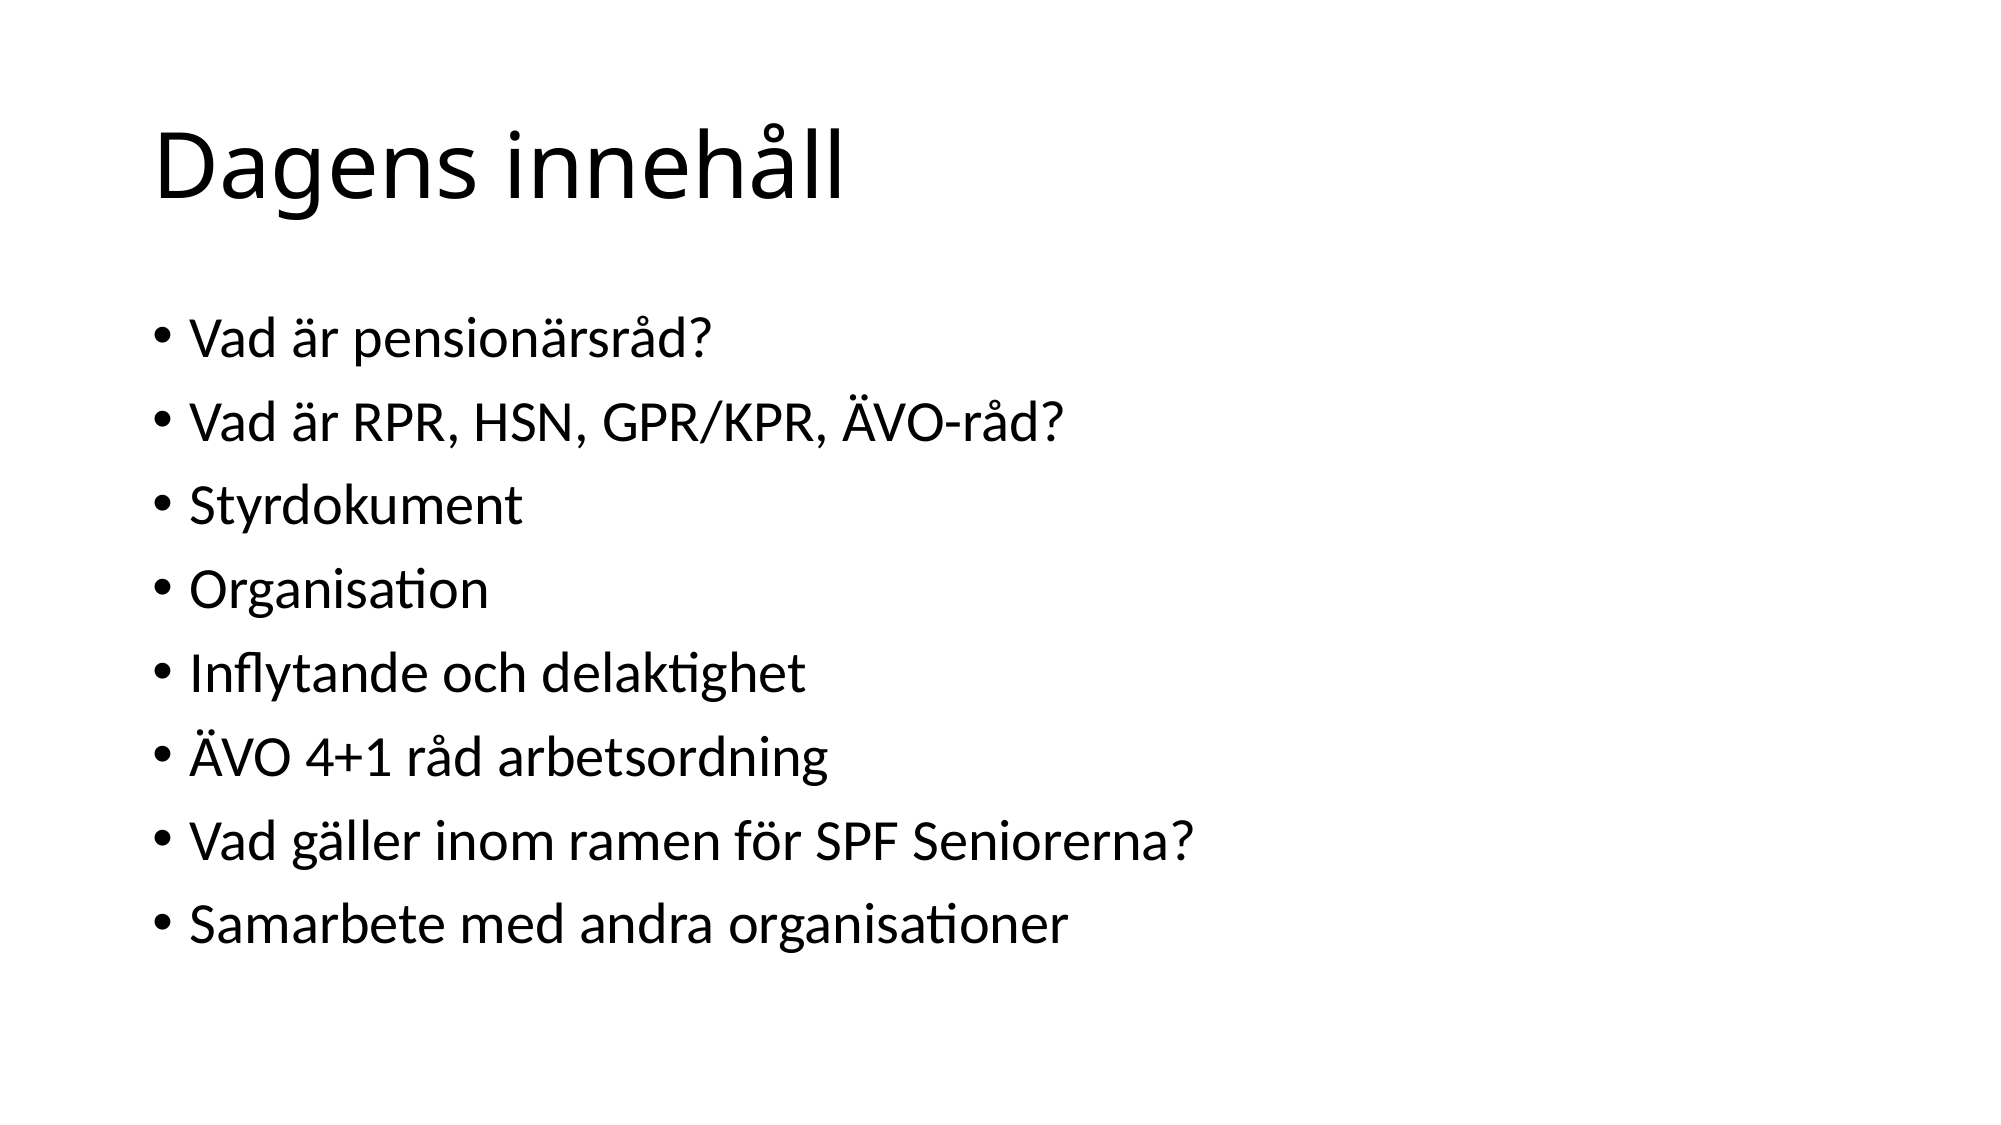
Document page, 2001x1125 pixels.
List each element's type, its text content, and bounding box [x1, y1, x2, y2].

list Vad är pensionärsråd? Vad är RPR, HSN, GPR/KPR, ÄVO-råd? Styrdokument Organisation Inflytande och delaktighet ÄVO 4+1 råd arbetsordning Vad gäller inom ramen för SPF Seniorerna? Samarbete med andra organisationer [137, 299, 1863, 1014]
title Dagens innehåll [137, 59, 1863, 278]
